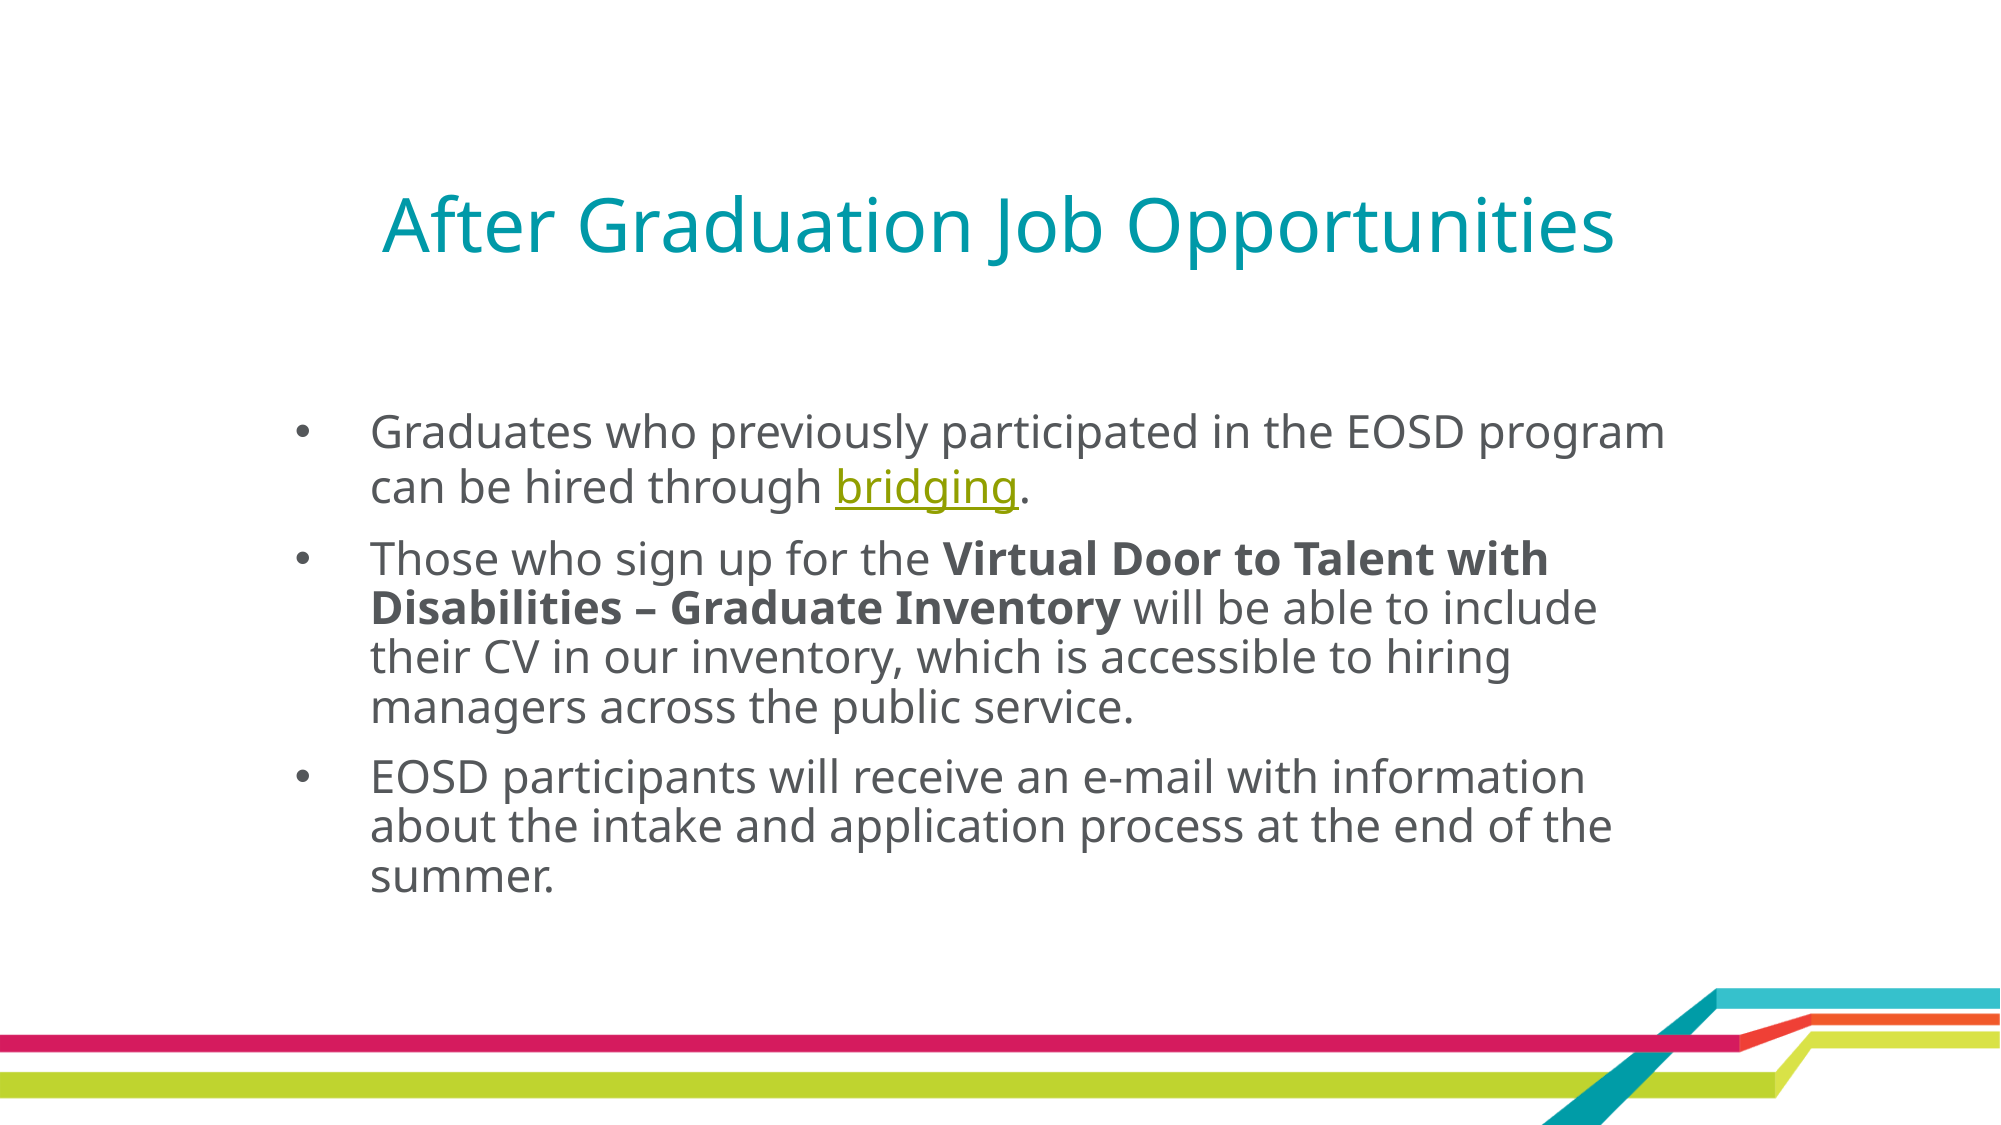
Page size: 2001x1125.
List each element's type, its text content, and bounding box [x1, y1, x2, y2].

text_box Graduates who previously participated in the EOSD program can be hired through bridging. Those who sign up for the Virtual Door to Talent with Disabilities – Graduate Inventory will be able to include their CV in our inventory, which is accessible to hiring managers across the public service. EOSD participants will receive an e-mail with information about the intake and application process at the end of the summer. [279, 401, 1720, 836]
title After Graduation Job Opportunities [174, 119, 1826, 337]
picture [0, 988, 2000, 1125]
